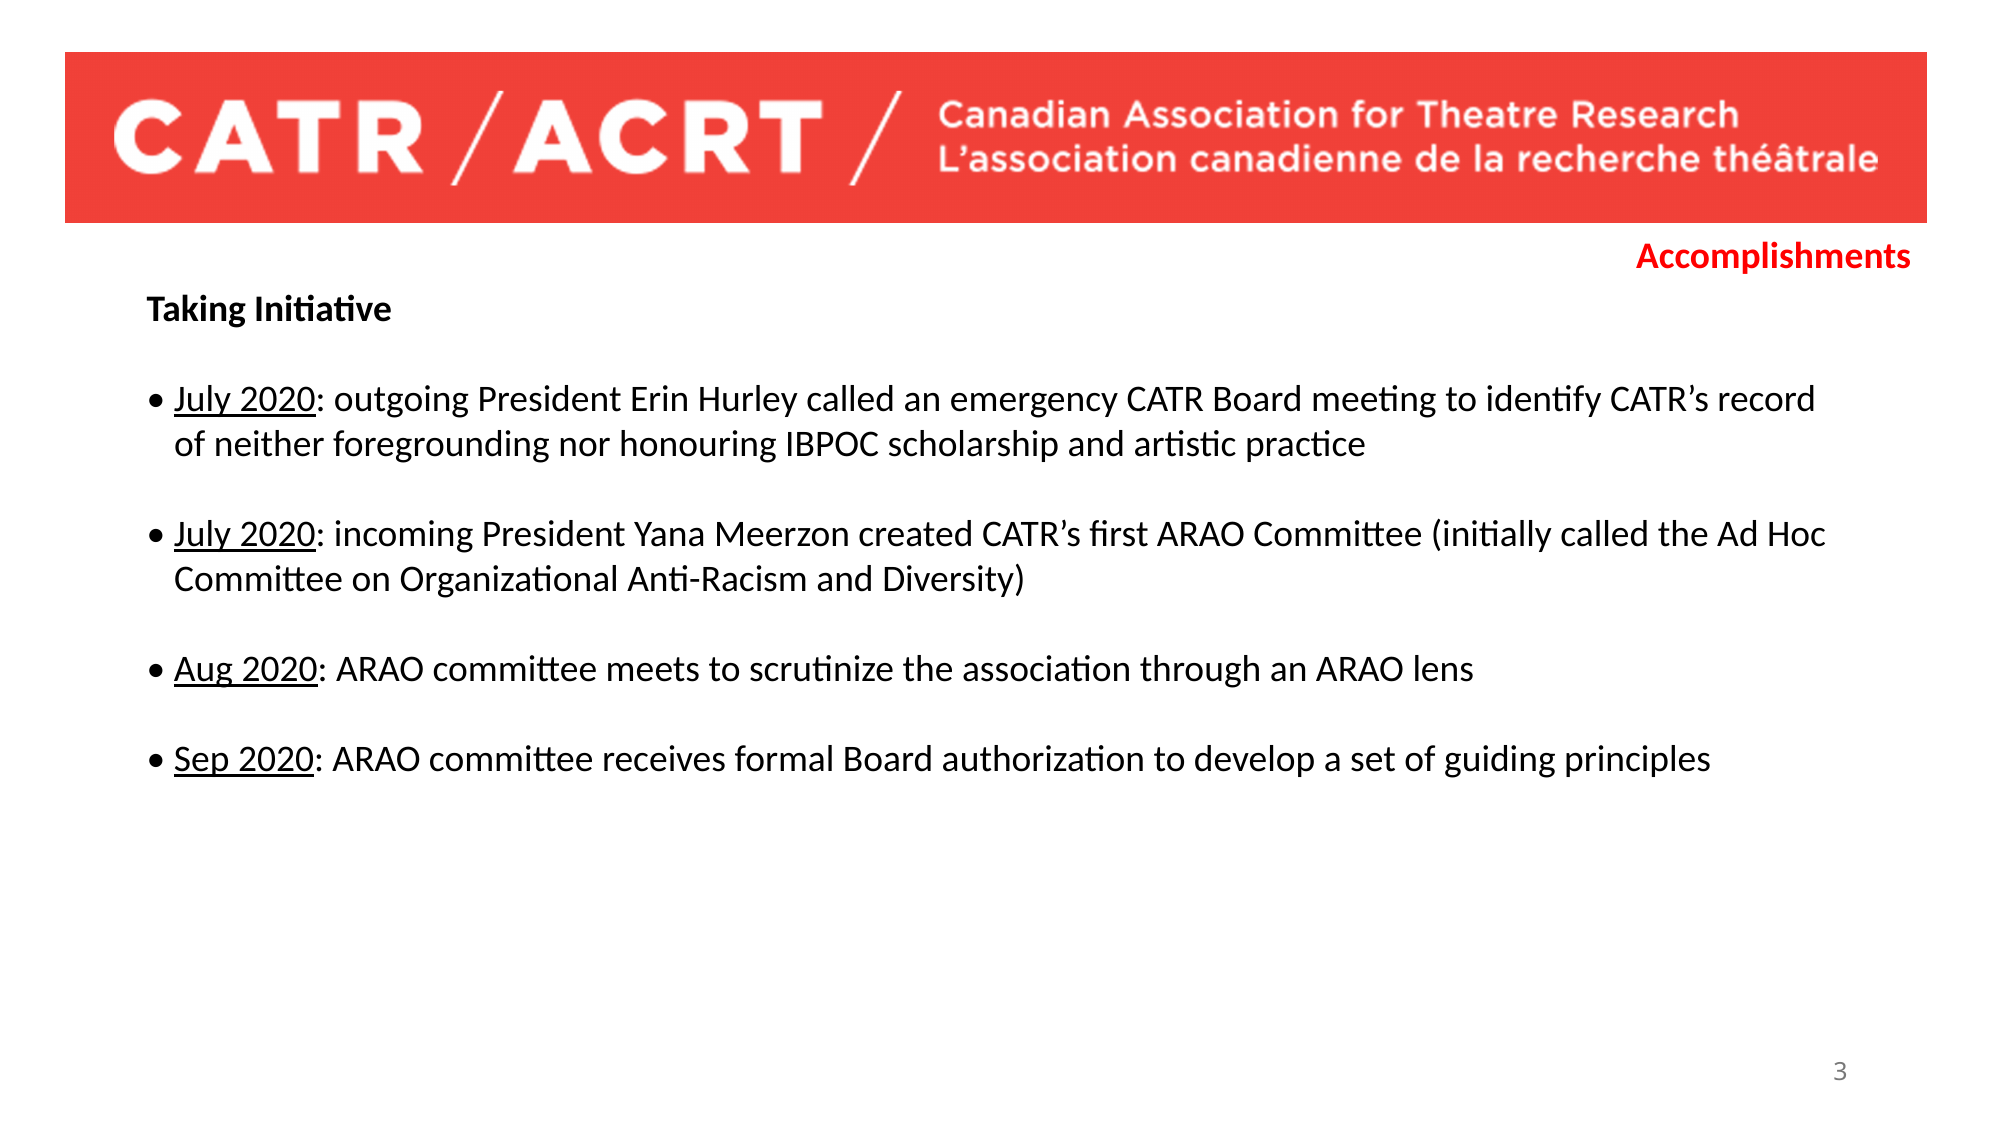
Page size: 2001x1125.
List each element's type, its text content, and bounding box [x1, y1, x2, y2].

picture [65, 52, 1927, 223]
text_box Taking Initiative • July 2020: outgoing President Erin Hurley called an emergency CATR Board meeting to identify CATR’s record of neither foregrounding nor honouring IBPOC scholarship and artistic practice • July 2020: incoming President Yana Meerzon created CATR’s first ARAO Committee (initially called the Ad Hoc Committee on Organizational Anti-Racism and Diversity) • Aug 2020: ARAO committee meets to scrutinize the association through an ARAO lens • Sep 2020: ARAO committee receives formal Board authorization to develop a set of guiding principles [129, 277, 1865, 787]
text_box Accomplishments [1514, 223, 1927, 284]
slide_number 3 [1412, 1042, 1863, 1103]
